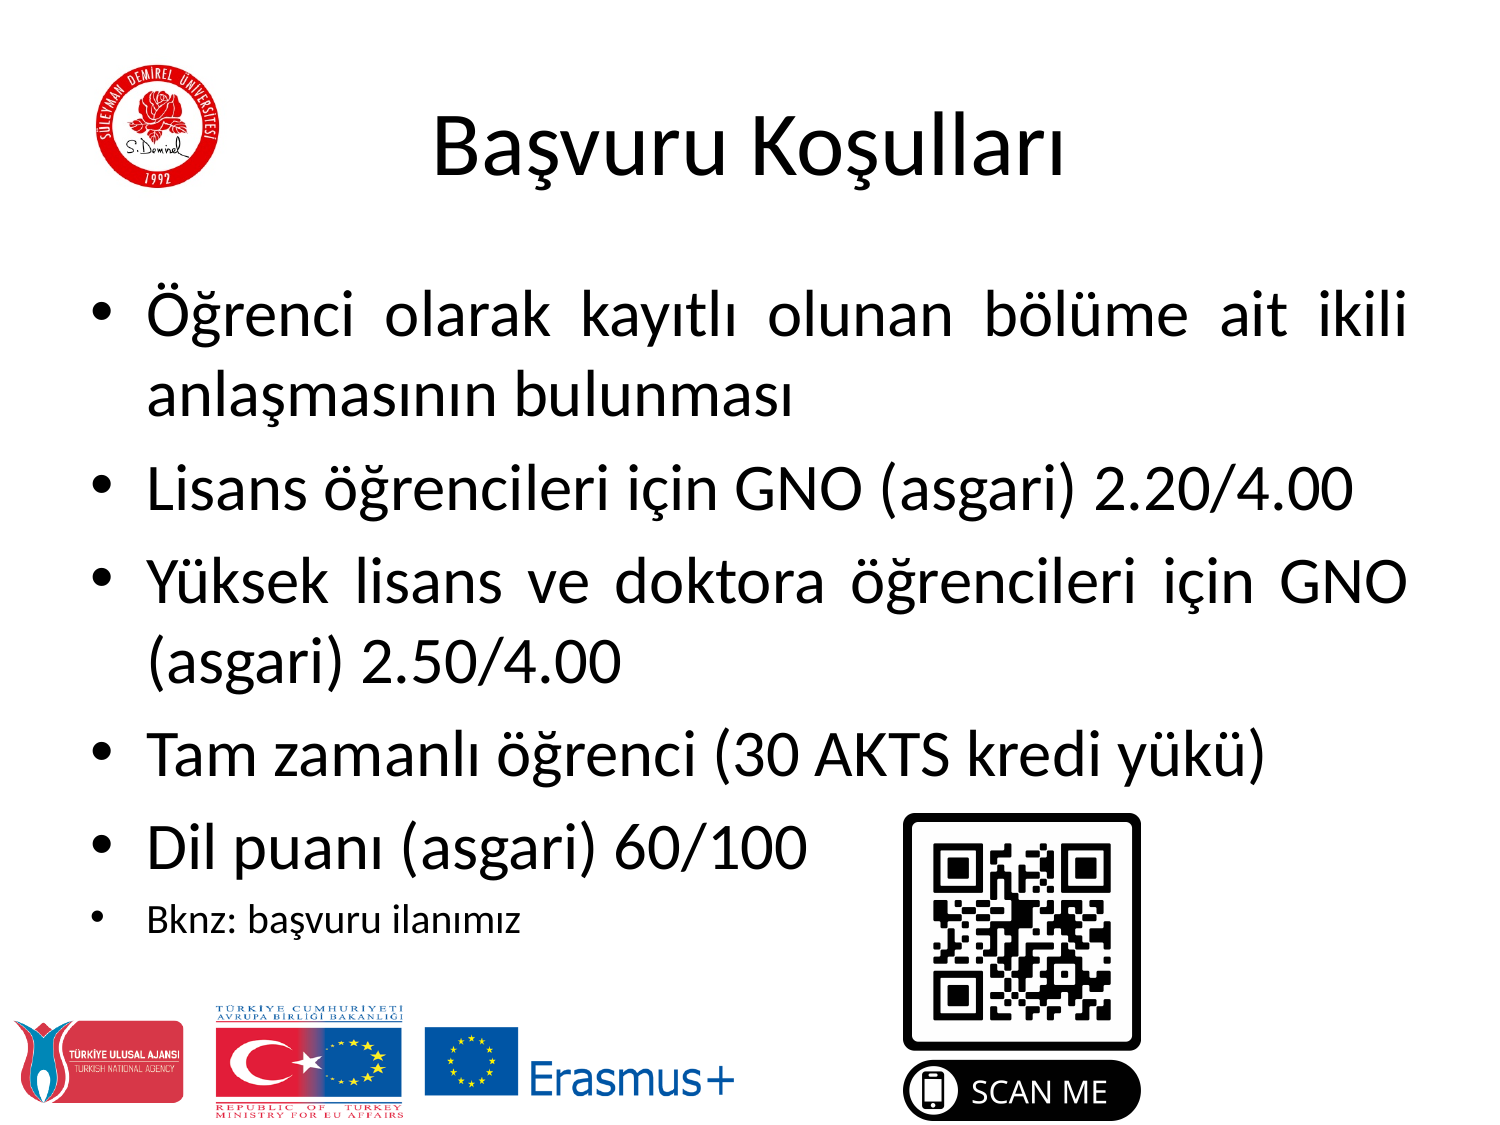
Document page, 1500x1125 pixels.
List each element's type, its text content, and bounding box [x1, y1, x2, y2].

title Başvuru Koşulları [75, 45, 1425, 233]
picture [903, 813, 1141, 1121]
list Öğrenci olarak kayıtlı olunan bölüme ait ikili anlaşmasının bulunması Lisans öğrencileri için GNO (asgari) 2.20/4.00 Yüksek lisans ve doktora öğrencileri için GNO (asgari) 2.50/4.00 Tam zamanlı öğrenci (30 AKTS kredi yükü) Dil puanı (asgari) 60/100 Bknz: başvuru ilanımız [75, 262, 1425, 1005]
picture [83, 54, 231, 202]
picture [0, 993, 745, 1125]
